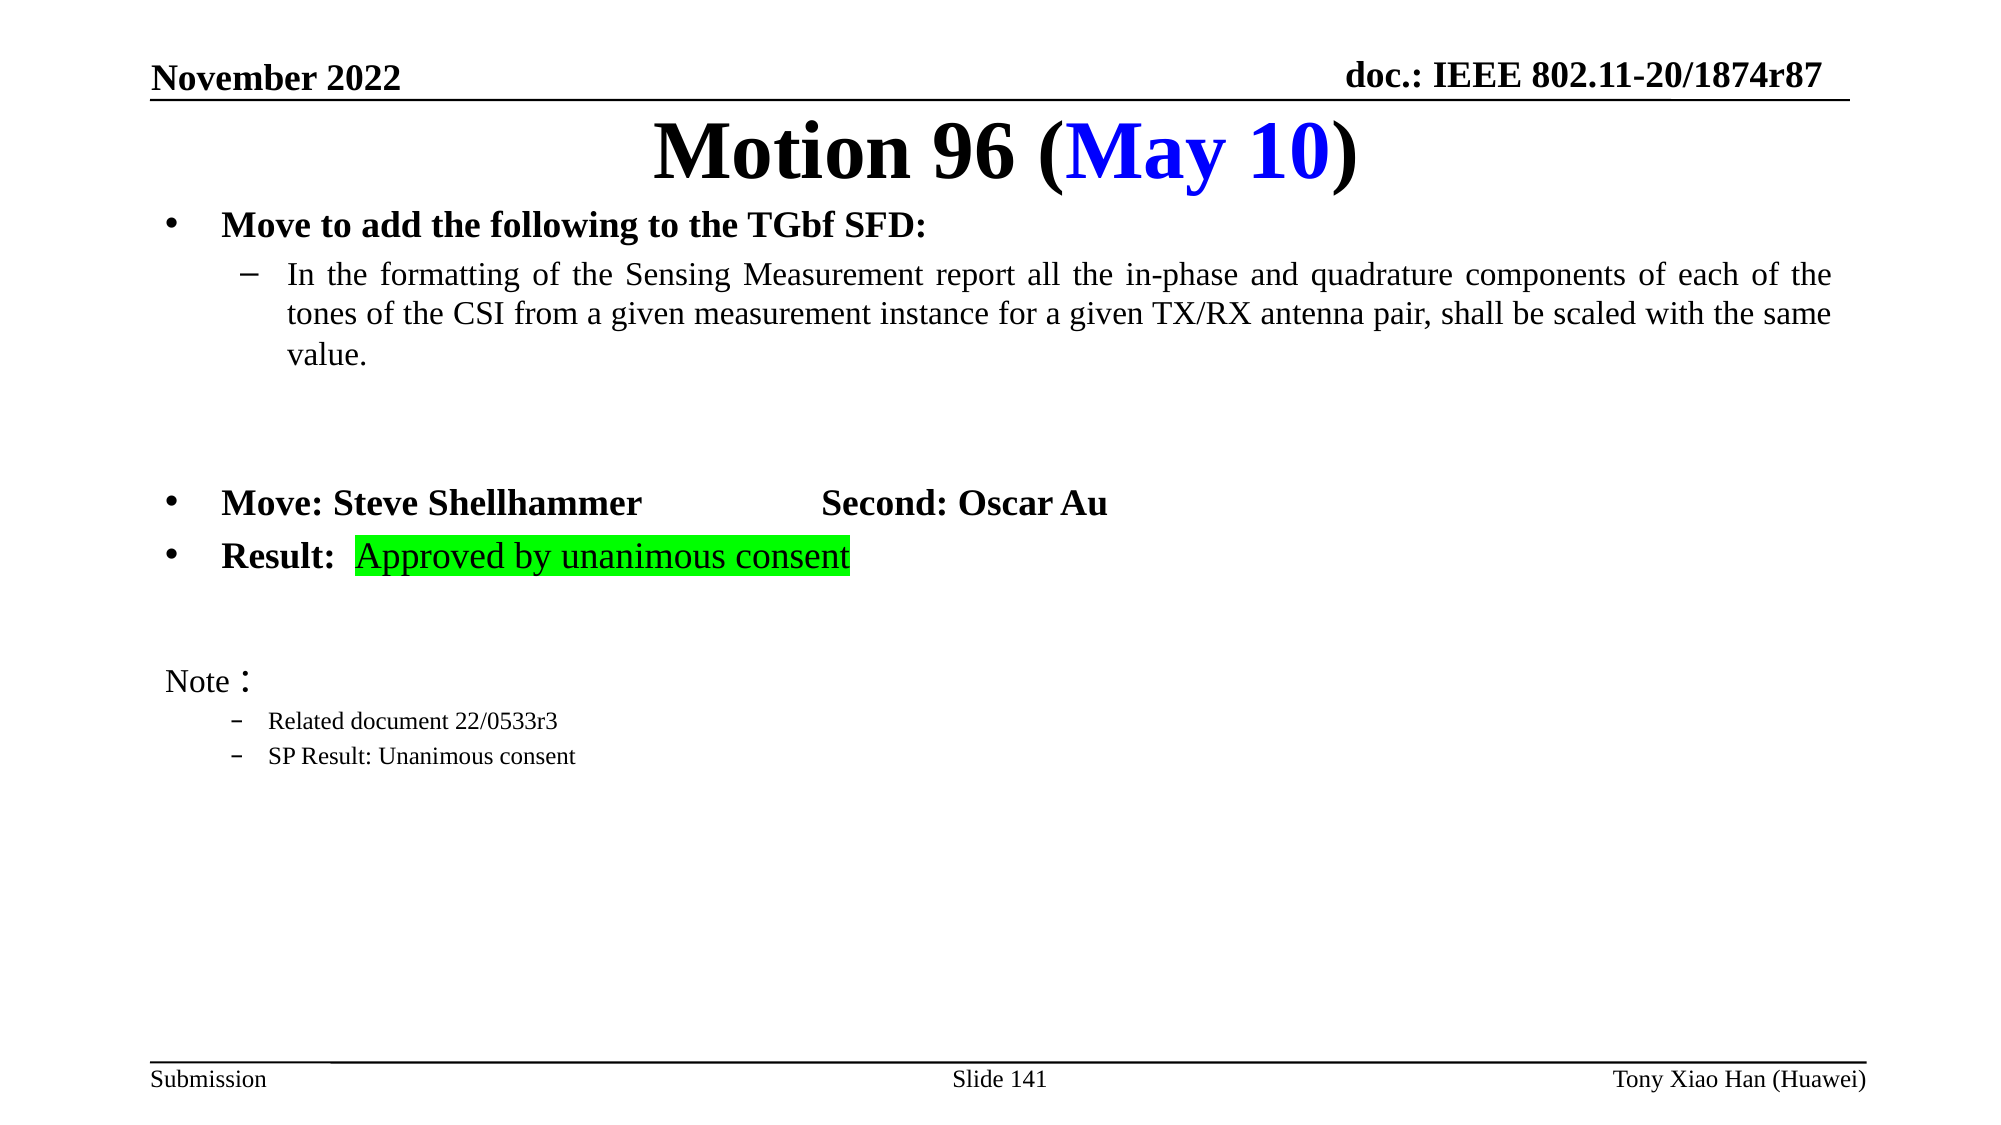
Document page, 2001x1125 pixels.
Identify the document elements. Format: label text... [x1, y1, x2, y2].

text_box Move to add the following to the TGbf SFD: In the formatting of the Sensing Measurement report all the in-phase and quadrature components of each of the tones of the CSI from a given measurement instance for a given TX/RX antenna pair, shall be scaled with the same value. Move: Steve Shellhammer Second: Oscar Au Result: Approved by unanimous consent Note： Related document 22/0533r3 SP Result: Unanimous consent [150, 162, 1850, 875]
text_box Motion 96 (May 10) [368, 87, 1644, 162]
